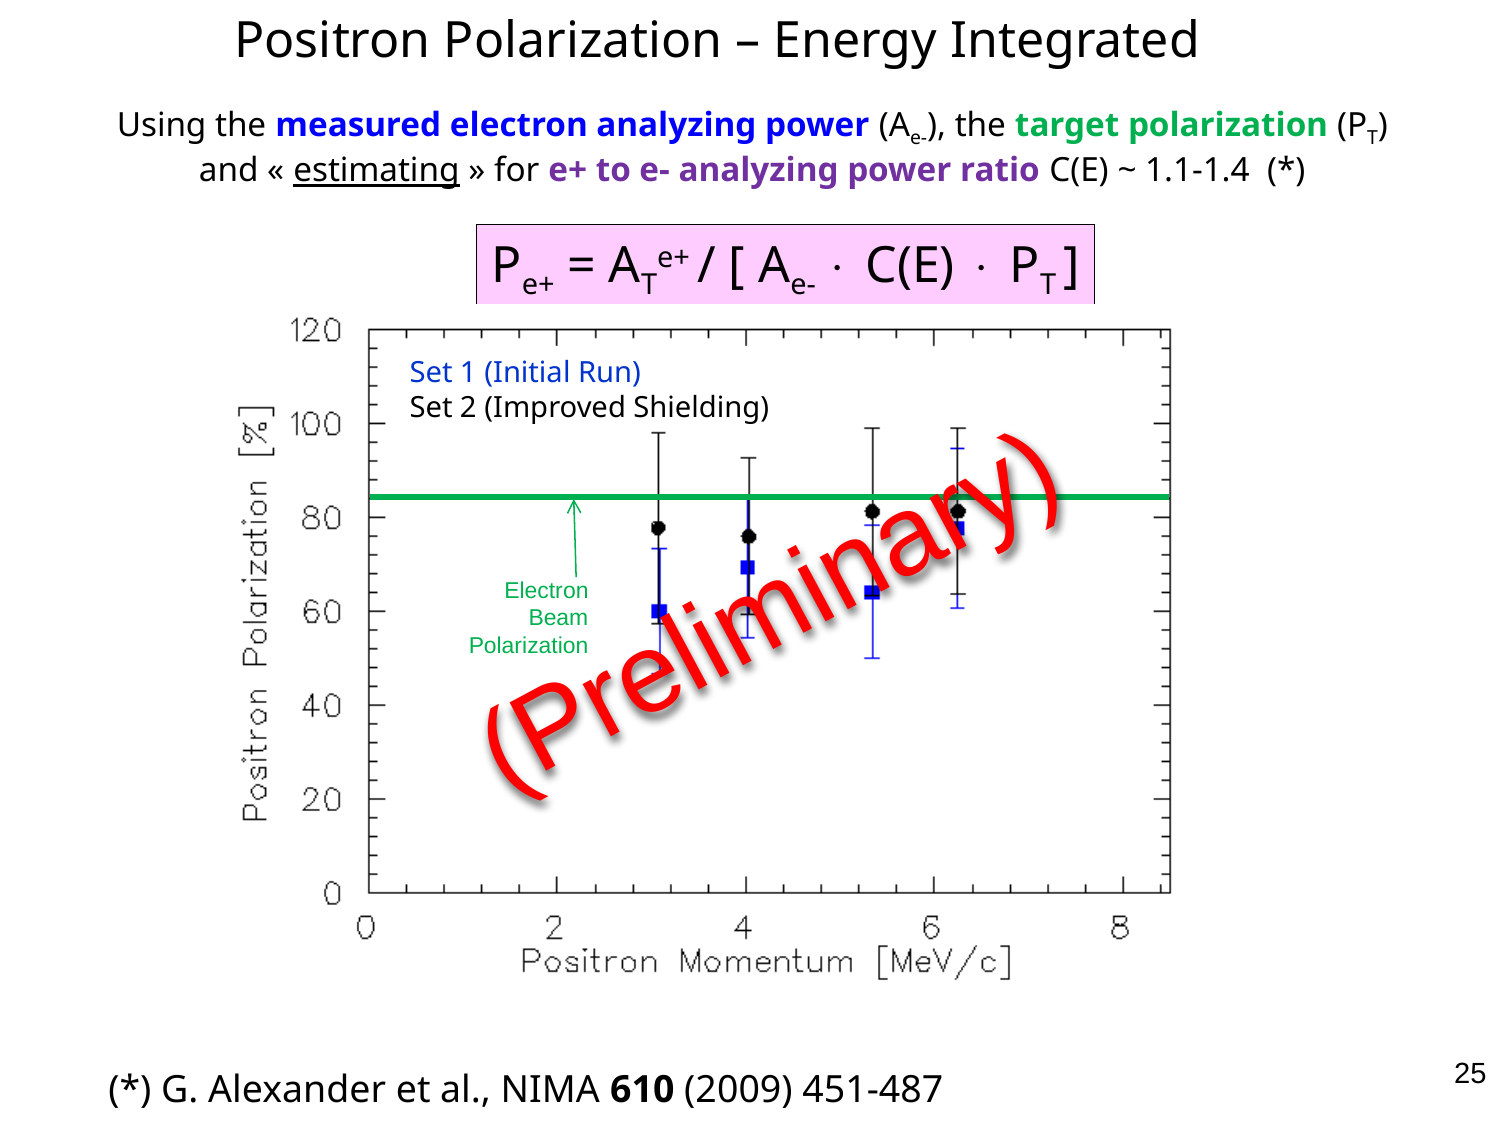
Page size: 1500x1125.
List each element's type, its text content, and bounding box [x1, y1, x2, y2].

slide_number 25 [1425, 1046, 1500, 1125]
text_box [63, 95, 1424, 1119]
text_box Positron Polarization – Energy Integrated [219, 0, 1216, 75]
